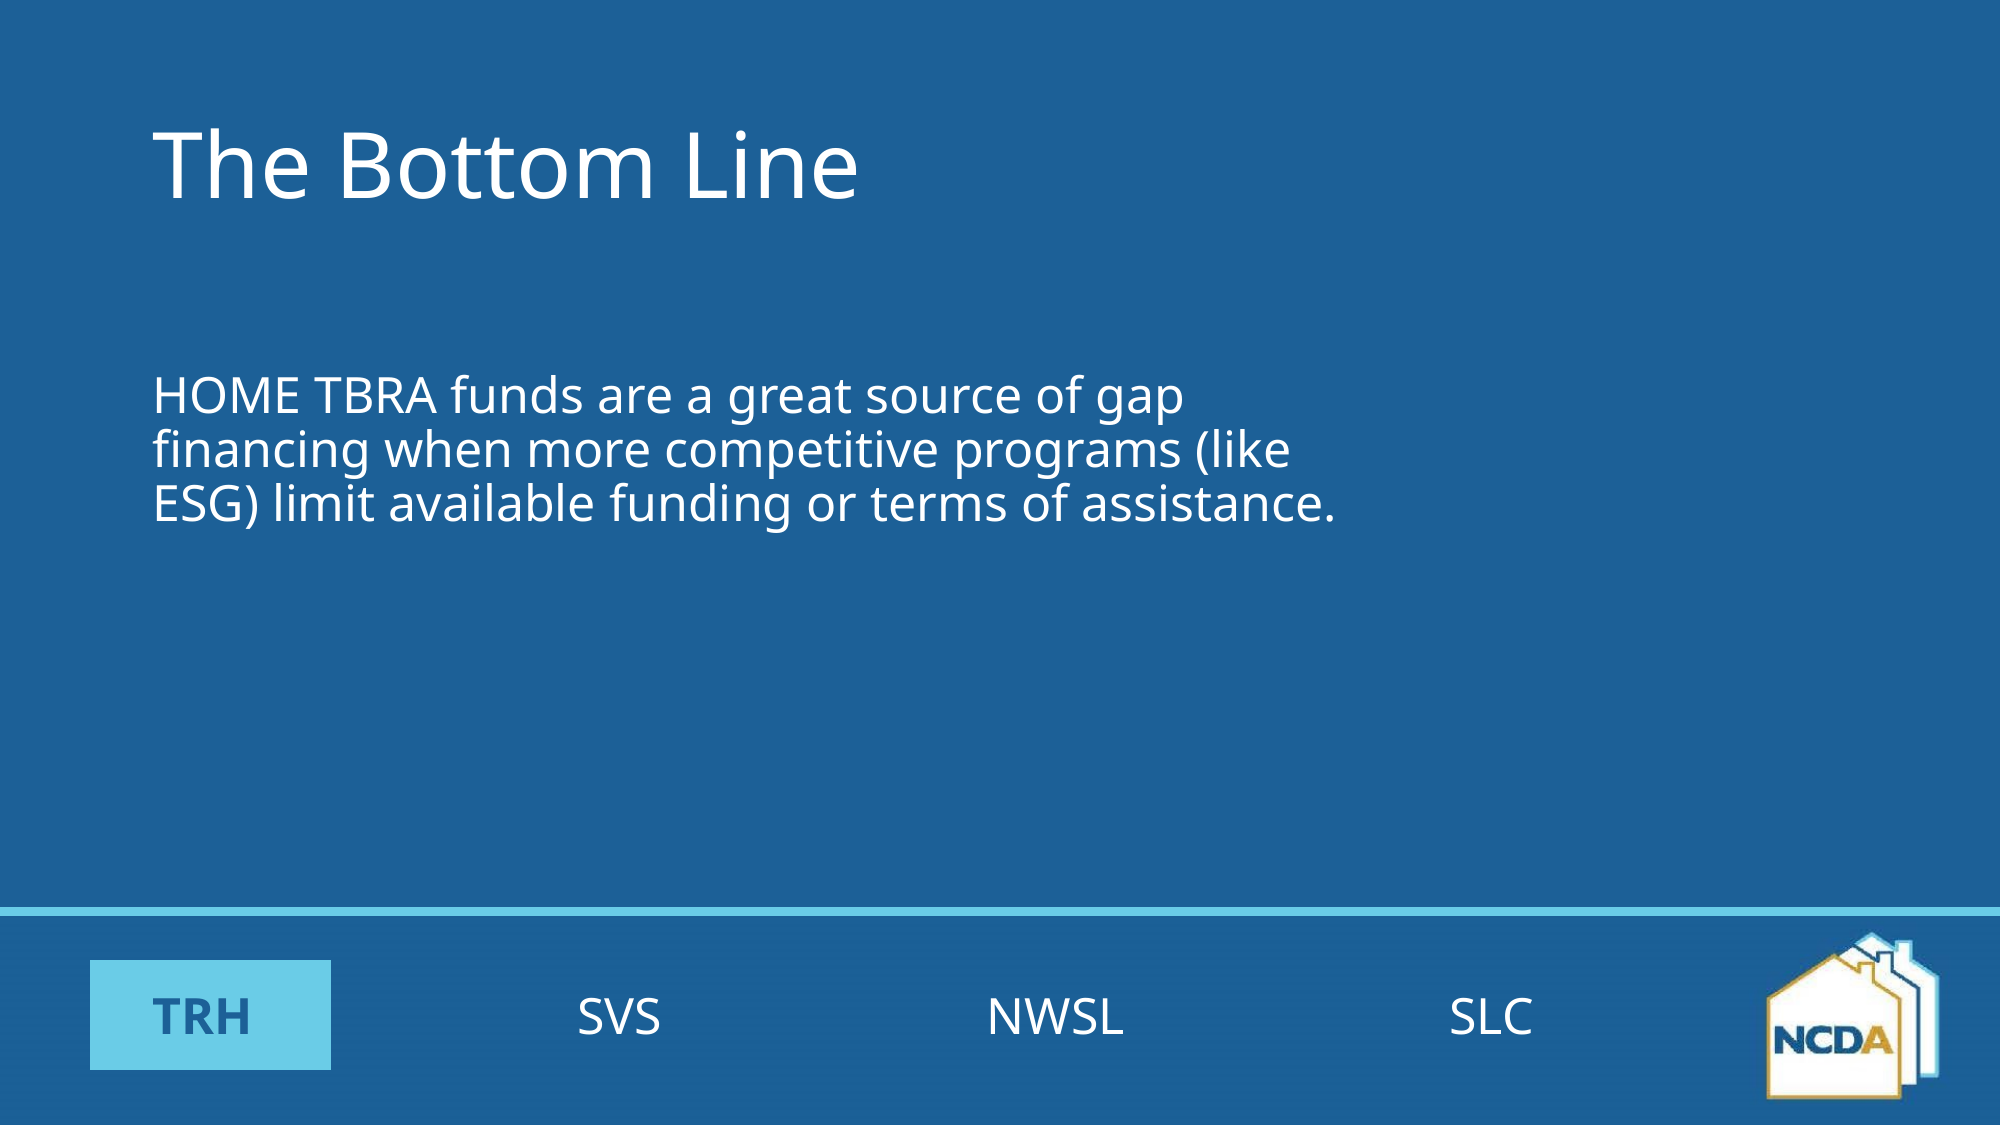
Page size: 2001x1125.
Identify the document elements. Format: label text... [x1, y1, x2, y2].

title The Bottom Line [137, 59, 1863, 278]
picture [0, 916, 2000, 1125]
text_box TRH SVS NWSL SLC [137, 977, 1742, 1053]
list HOME TBRA funds are a great source of gap financing when more competitive programs (like ESG) limit available funding or terms of assistance. [137, 362, 1410, 918]
text_box [94, 963, 327, 1066]
